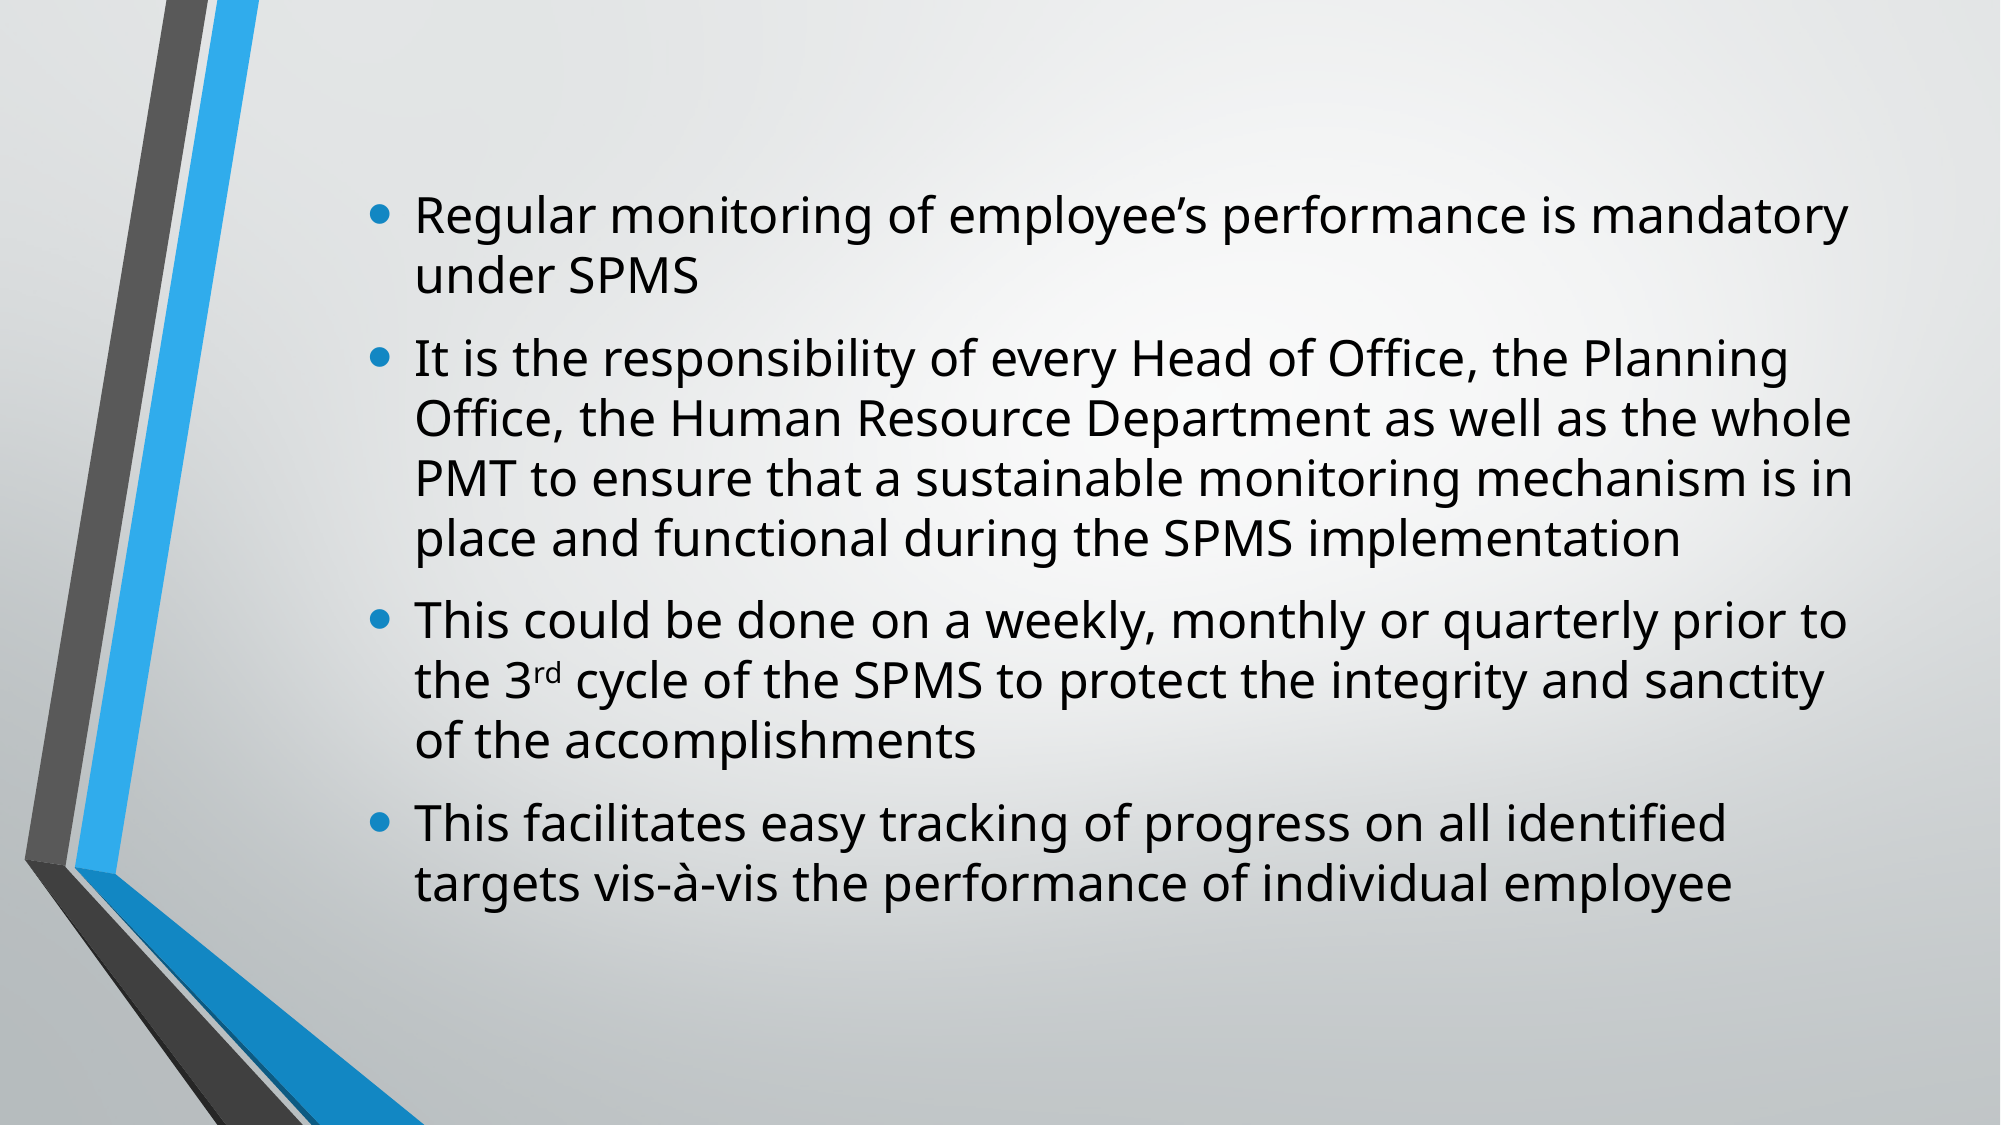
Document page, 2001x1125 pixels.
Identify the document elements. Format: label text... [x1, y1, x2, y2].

list Regular monitoring of employee’s performance is mandatory under SPMS It is the responsibility of every Head of Office, the Planning Office, the Human Resource Department as well as the whole PMT to ensure that a sustainable monitoring mechanism is in place and functional during the SPMS implementation This could be done on a weekly, monthly or quarterly prior to the 3rd cycle of the SPMS to protect the integrity and sanctity of the accomplishments This facilitates easy tracking of progress on all identified targets vis-à-vis the performance of individual employee [352, 145, 1887, 950]
